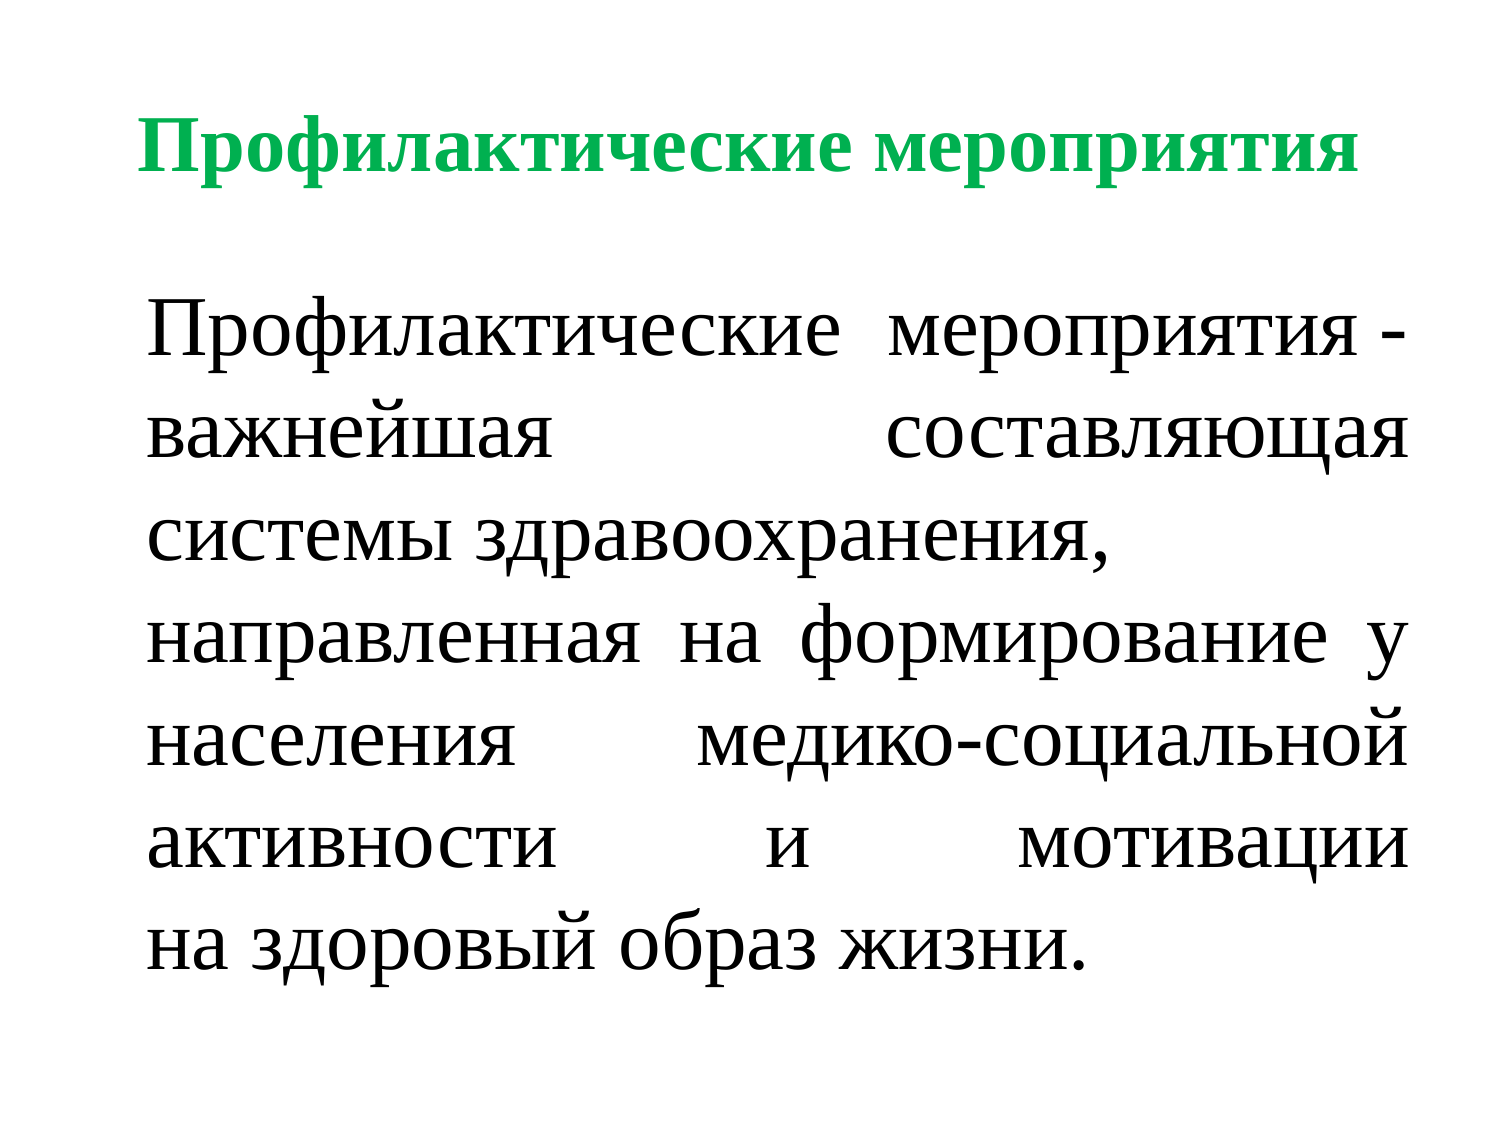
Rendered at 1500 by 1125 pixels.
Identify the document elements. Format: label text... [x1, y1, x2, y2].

title Профилактические мероприятия [75, 45, 1425, 233]
list Профилактические мероприятия - важнейшая составляющая системы здравоохранения, направленная на формирование у населения медико-социальной активности и мотивации на здоровый образ жизни. [75, 262, 1425, 1005]
